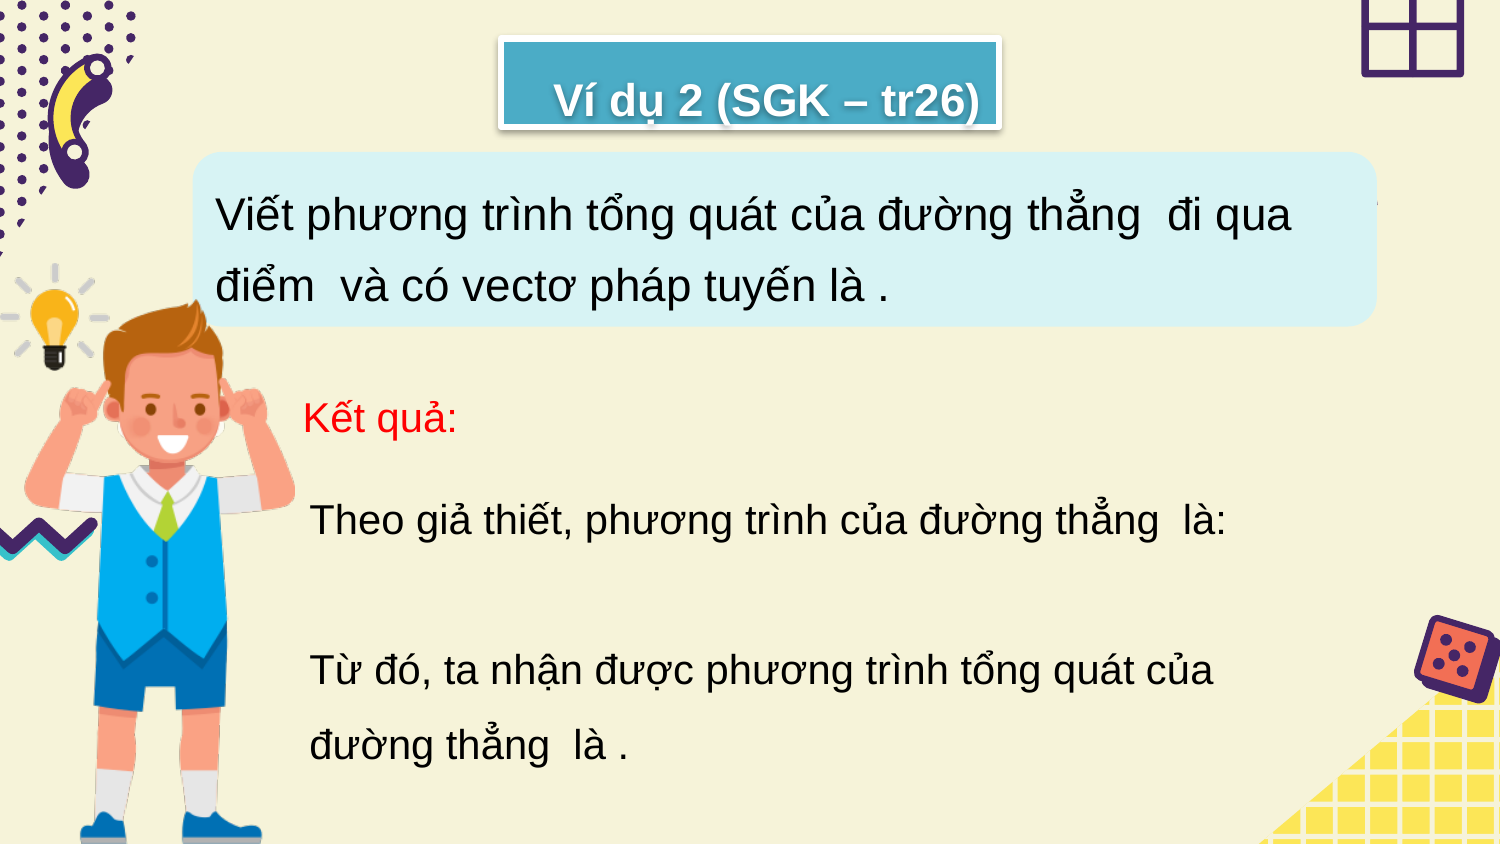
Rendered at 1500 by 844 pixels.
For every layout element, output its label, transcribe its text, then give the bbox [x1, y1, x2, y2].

text_box Kết quả: [299, 382, 536, 448]
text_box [500, 35, 1000, 127]
picture [0, 262, 295, 844]
